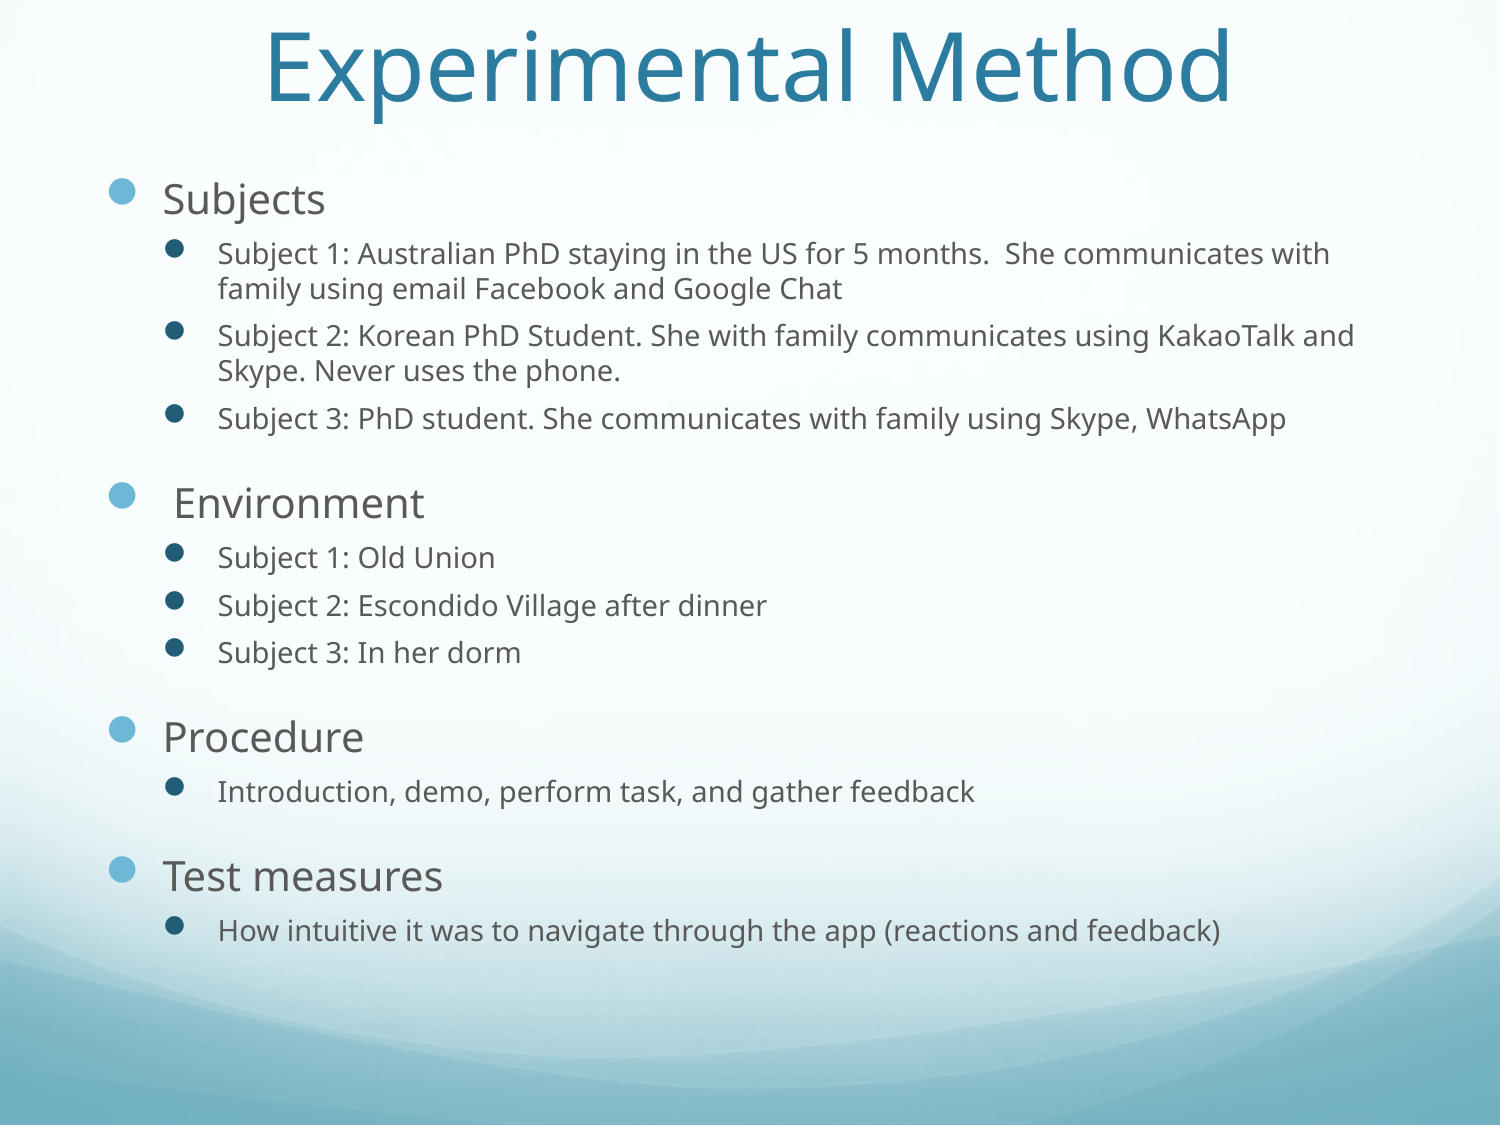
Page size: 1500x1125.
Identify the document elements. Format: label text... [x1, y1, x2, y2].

list Subjects Subject 1: Australian PhD staying in the US for 5 months. She communicates with family using email Facebook and Google Chat Subject 2: Korean PhD Student. She with family communicates using KakaoTalk and Skype. Never uses the phone. Subject 3: PhD student. She communicates with family using Skype, WhatsApp Environment Subject 1: Old Union Subject 2: Escondido Village after dinner Subject 3: In her dorm Procedure Introduction, demo, perform task, and gather feedback Test measures How intuitive it was to navigate through the app (reactions and feedback) [90, 165, 1410, 878]
title Experimental Method [90, 17, 1410, 129]
